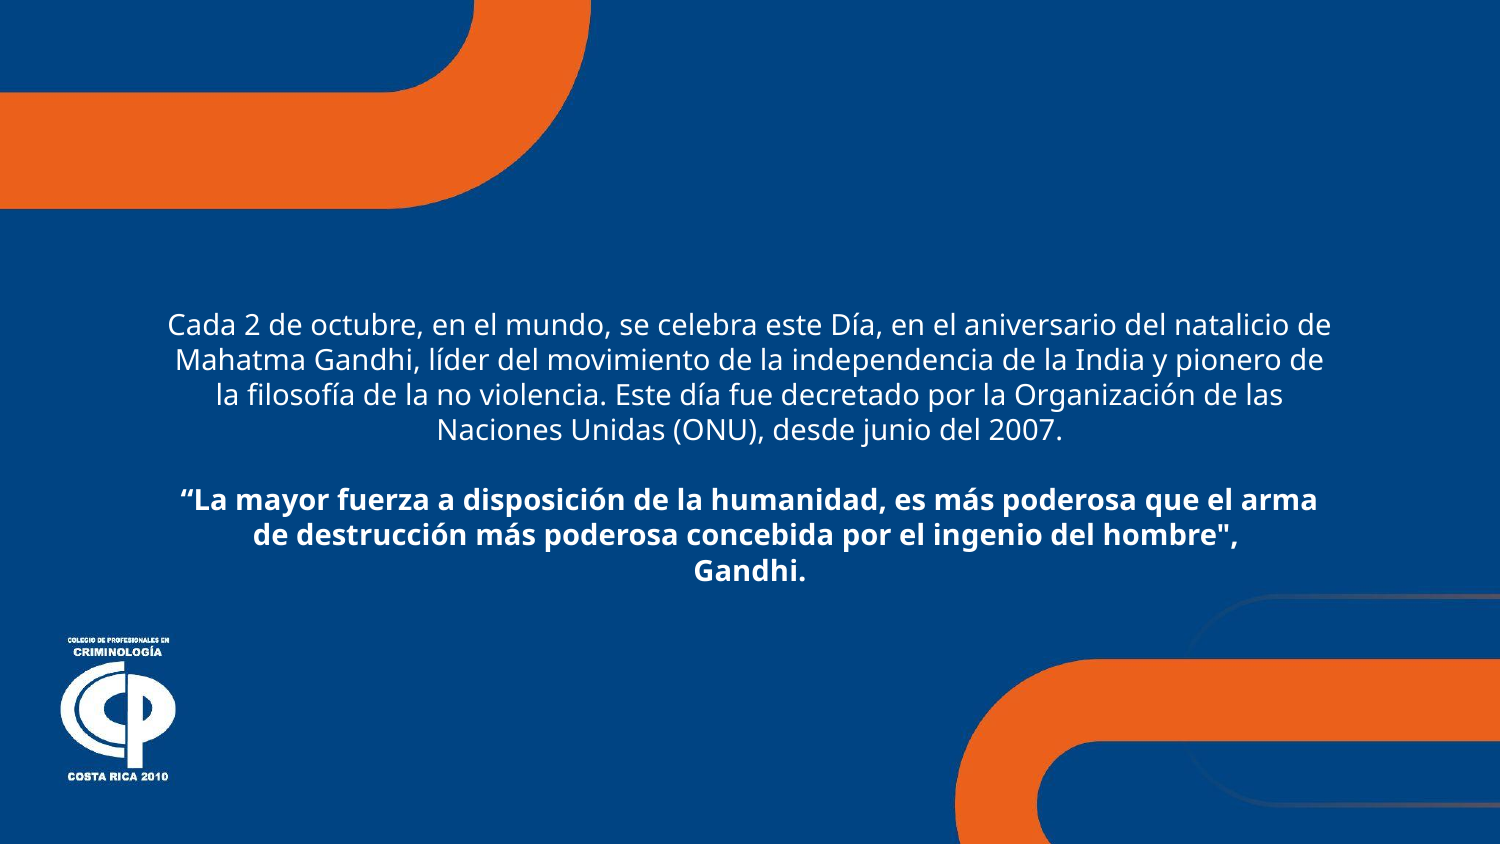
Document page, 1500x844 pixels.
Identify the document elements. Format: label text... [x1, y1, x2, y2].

title Cada 2 de octubre, en el mundo, se celebra este Día, en el aniversario del natalicio de Mahatma Gandhi, líder del movimiento de la independencia de la India y pionero de la filosofía de la no violencia. Este día fue decretado por la Organización de las Naciones Unidas (ONU), desde junio del 2007. “La mayor fuerza a disposición de la humanidad, es más poderosa que el arma de destrucción más poderosa concebida por el ingenio del hombre", Gandhi. [146, 188, 1354, 602]
picture [0, 0, 1500, 844]
